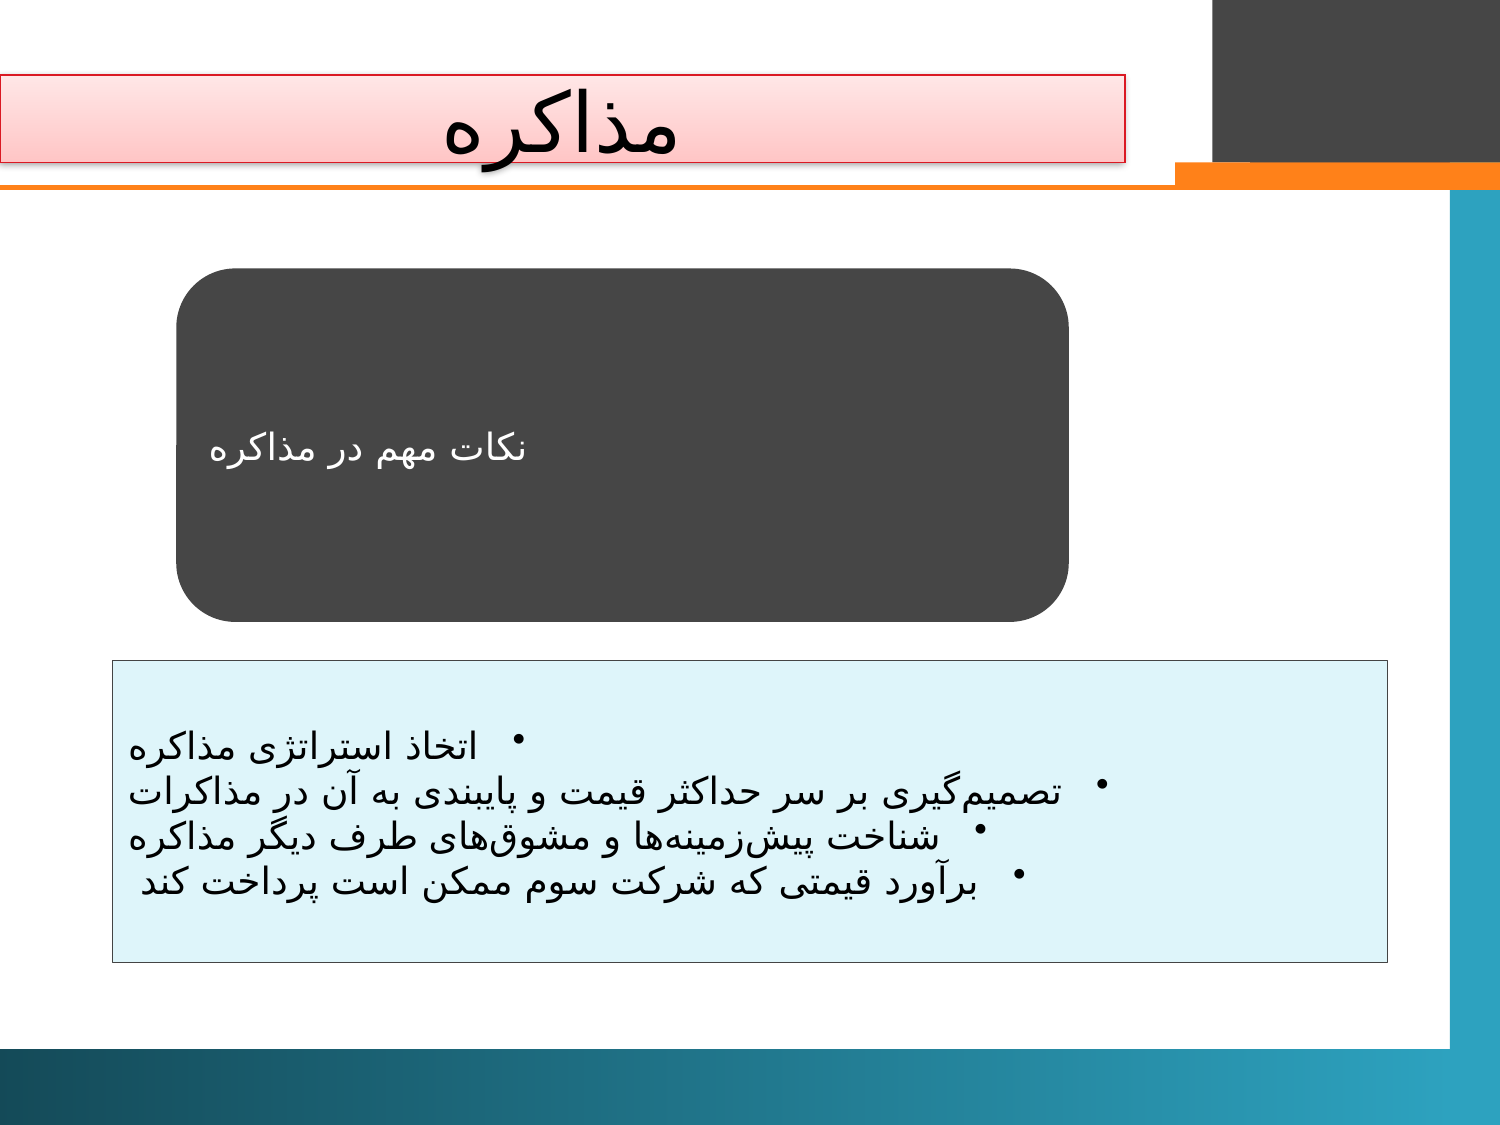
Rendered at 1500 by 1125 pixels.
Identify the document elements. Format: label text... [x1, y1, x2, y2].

title مذاکره [0, 74, 1126, 163]
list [112, 229, 1388, 963]
